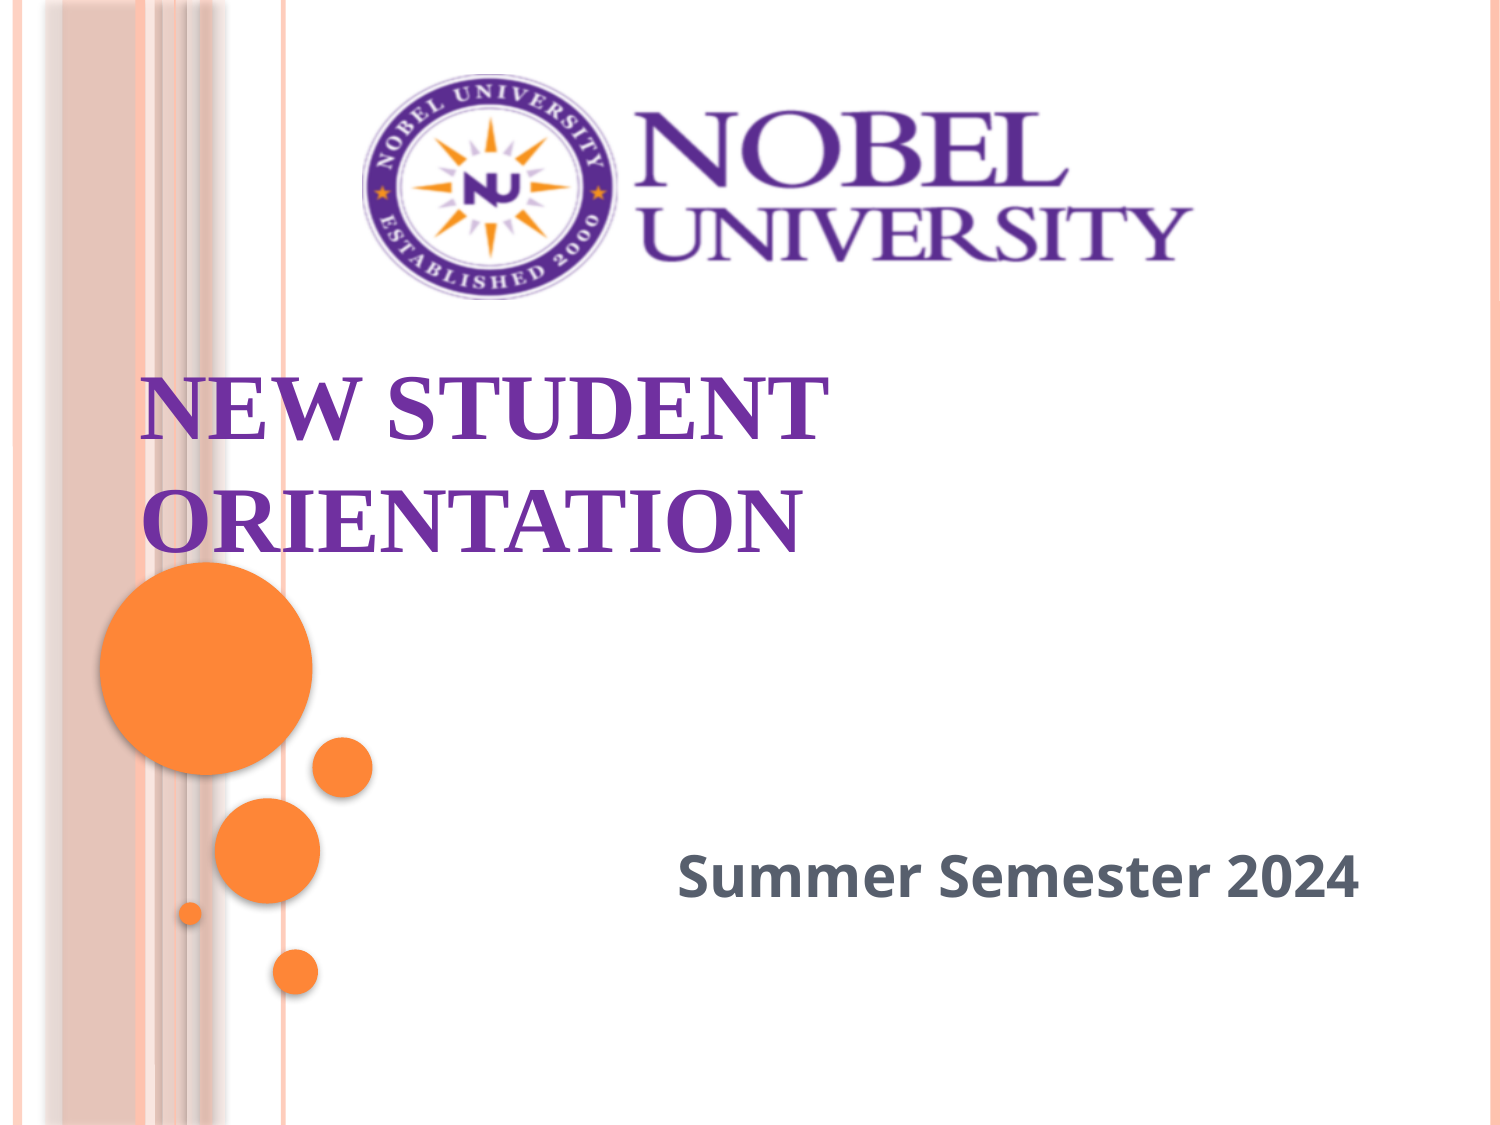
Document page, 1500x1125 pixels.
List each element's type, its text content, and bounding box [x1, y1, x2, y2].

title New Student Orientation [125, 337, 1400, 579]
subtitle Summer Semester 2024 [324, 750, 1375, 1038]
picture [361, 74, 1201, 301]
